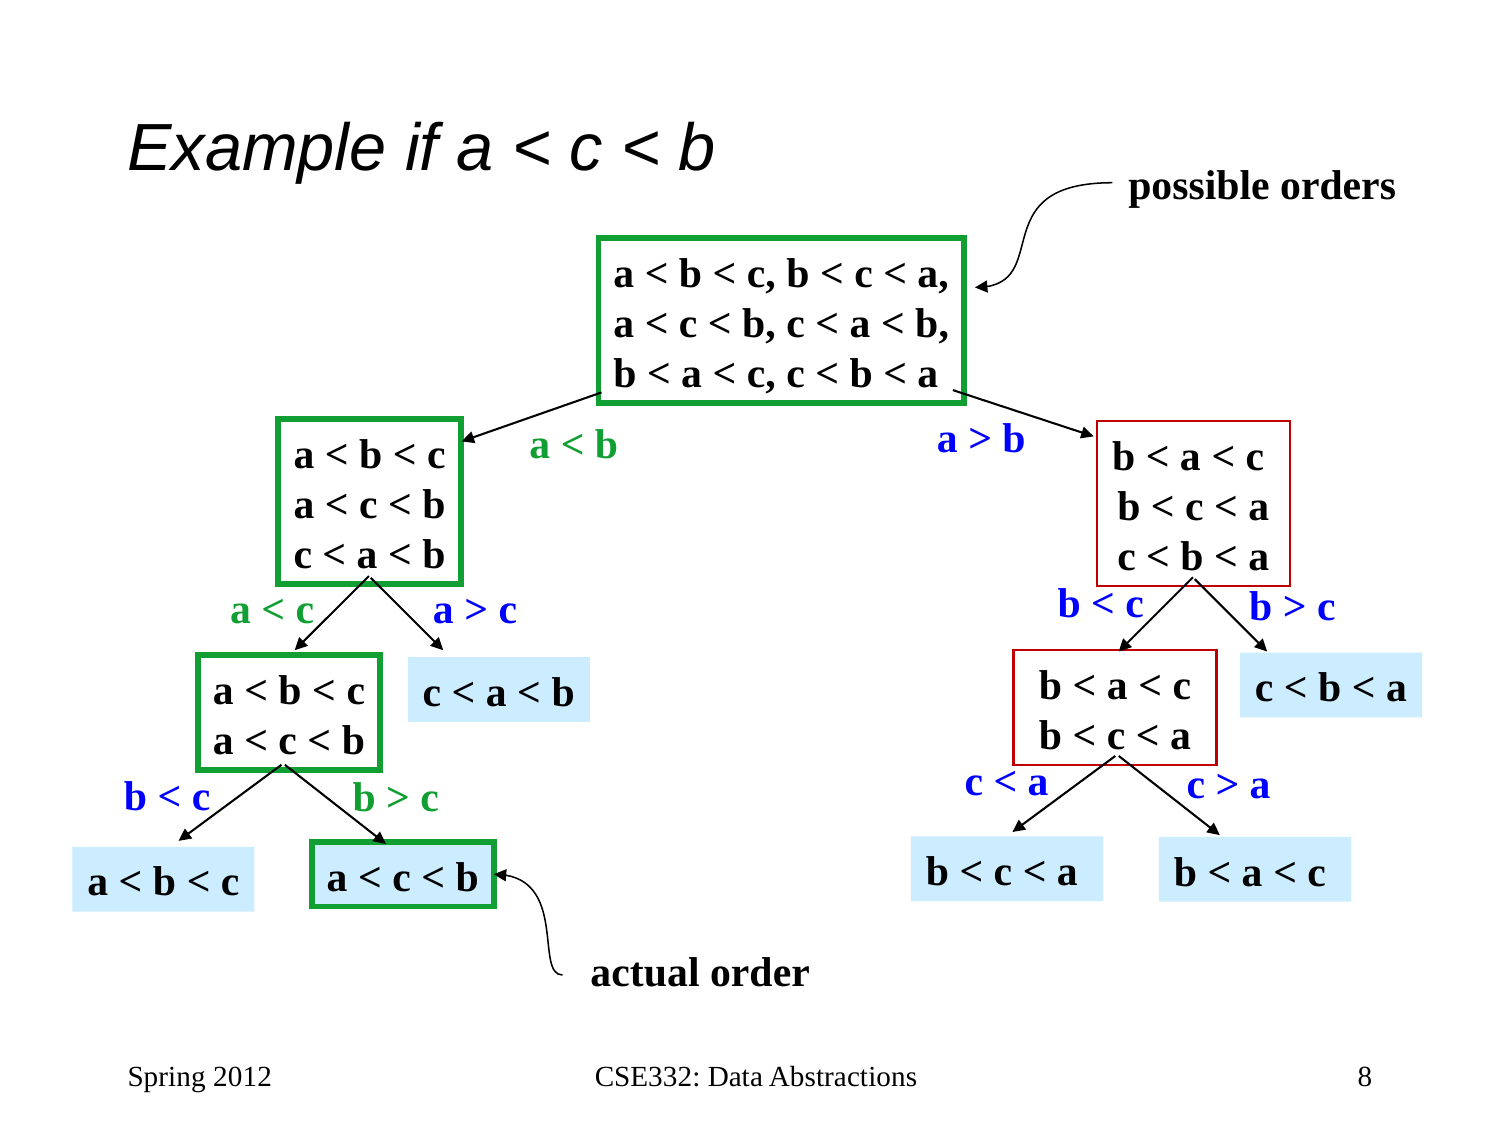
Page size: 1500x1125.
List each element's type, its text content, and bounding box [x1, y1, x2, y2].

text_box [461, 422, 514, 444]
text_box [1252, 637, 1268, 652]
text_box a < c < b [311, 841, 494, 907]
text_box b < a < c [1158, 836, 1352, 902]
text_box [1118, 633, 1138, 652]
slide_number Spring 2012 [112, 1049, 426, 1125]
text_box b < c [109, 760, 226, 826]
text_box b < c < a [910, 836, 1104, 902]
text_box c < b < a [1240, 652, 1423, 718]
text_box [974, 182, 1113, 288]
text_box possible orders [1112, 150, 1413, 216]
text_box a < b [514, 409, 634, 475]
text_box [1012, 812, 1040, 832]
text_box actual order [550, 937, 850, 1003]
text_box a < b < c, b < c < a, a < c < b, c < a < b, b < a < c, c < b < a [598, 237, 965, 403]
text_box b < a < c b < c < a c < b < a [1097, 421, 1290, 586]
text_box a < b < c [72, 846, 255, 912]
text_box b < a < c b < c < a [1013, 650, 1217, 765]
text_box a > c [418, 574, 533, 640]
text_box b > c [1234, 571, 1354, 637]
text_box c < a [949, 746, 1069, 812]
text_box c < a < b [407, 657, 590, 722]
slide_number 8 [1074, 1049, 1388, 1125]
text_box [1041, 418, 1094, 439]
text_box a > b [922, 403, 1041, 469]
text_box [294, 640, 308, 651]
text_box [1193, 815, 1220, 836]
title Example if a < c < b [112, 49, 1388, 238]
text_box c > a [1171, 749, 1291, 815]
footer CSE332: Data Abstractions [474, 1049, 1038, 1125]
text_box [178, 826, 199, 841]
text_box a < c [215, 574, 330, 640]
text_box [478, 890, 579, 960]
text_box [365, 828, 386, 844]
text_box a < b < c a < c < b [198, 655, 380, 770]
text_box b < c [1042, 568, 1162, 633]
text_box a < b < c a < c < b c < a < b [278, 419, 462, 584]
text_box [430, 640, 444, 651]
text_box b > c [337, 762, 455, 828]
